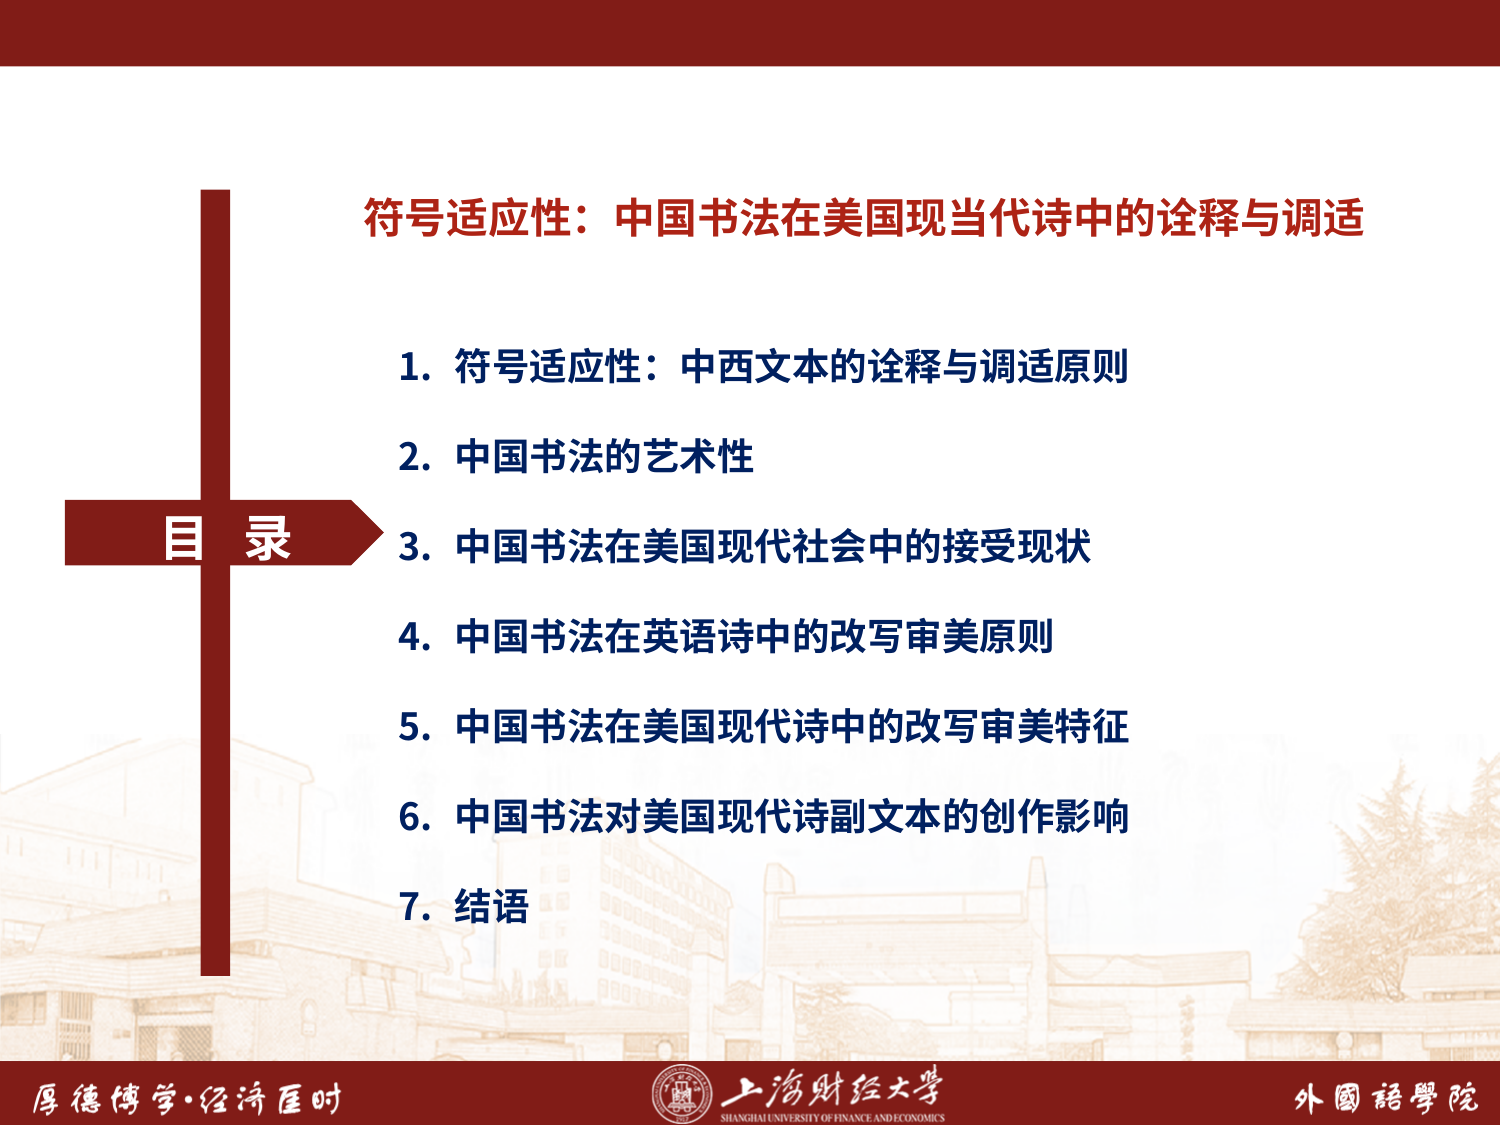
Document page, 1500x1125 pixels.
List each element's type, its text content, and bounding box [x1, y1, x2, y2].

text_box 符号适应性：中西文本的诠释与调适原则 中国书法的艺术性 中国书法在美国现代社会中的接受现状 中国书法在英语诗中的改写审美原则 中国书法在美国现代诗中的改写审美特征 中国书法对美国现代诗副文本的创作影响 结语 [383, 290, 1294, 936]
text_box 符号适应性：中国书法在美国现当代诗中的诠释与调适 [348, 184, 1400, 250]
text_box 目 录 [62, 497, 383, 568]
text_box [199, 568, 232, 978]
text_box [199, 187, 232, 497]
picture [0, 1058, 1500, 1125]
